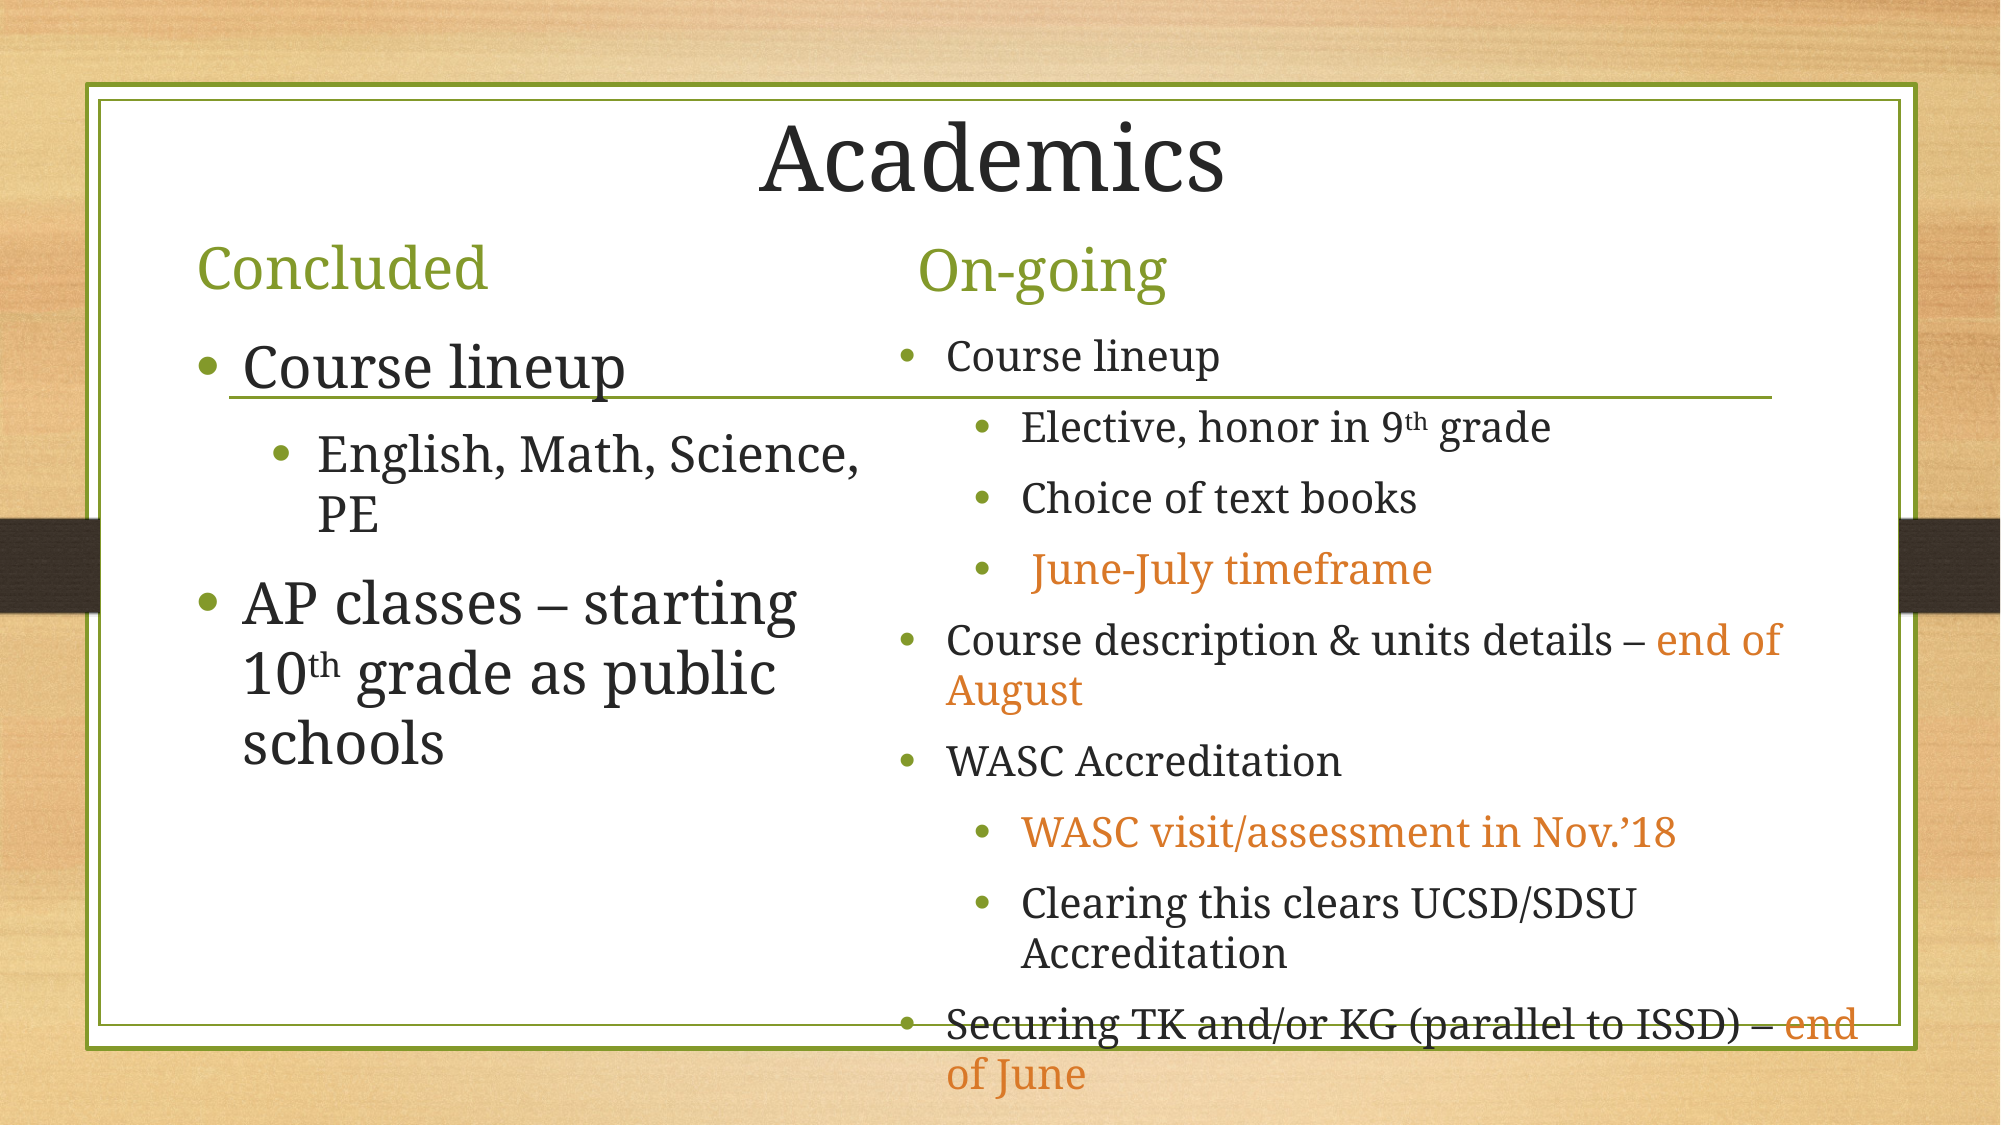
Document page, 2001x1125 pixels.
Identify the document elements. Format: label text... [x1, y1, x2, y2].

list Concluded [181, 225, 634, 309]
list Course lineup Elective, honor in 9th grade Choice of text books June-July timeframe Course description & units details – end of August WASC Accreditation WASC visit/assessment in Nov.’18 Clearing this clears UCSD/SDSU Accreditation Securing TK and/or KG (parallel to ISSD) – end of June [883, 322, 1914, 1125]
picture [0, 0, 2001, 1125]
title Academics [364, 98, 1624, 212]
list On-going [902, 223, 1624, 311]
list Course lineup English, Math, Science, PE AP classes – starting 10th grade as public schools [181, 322, 883, 813]
